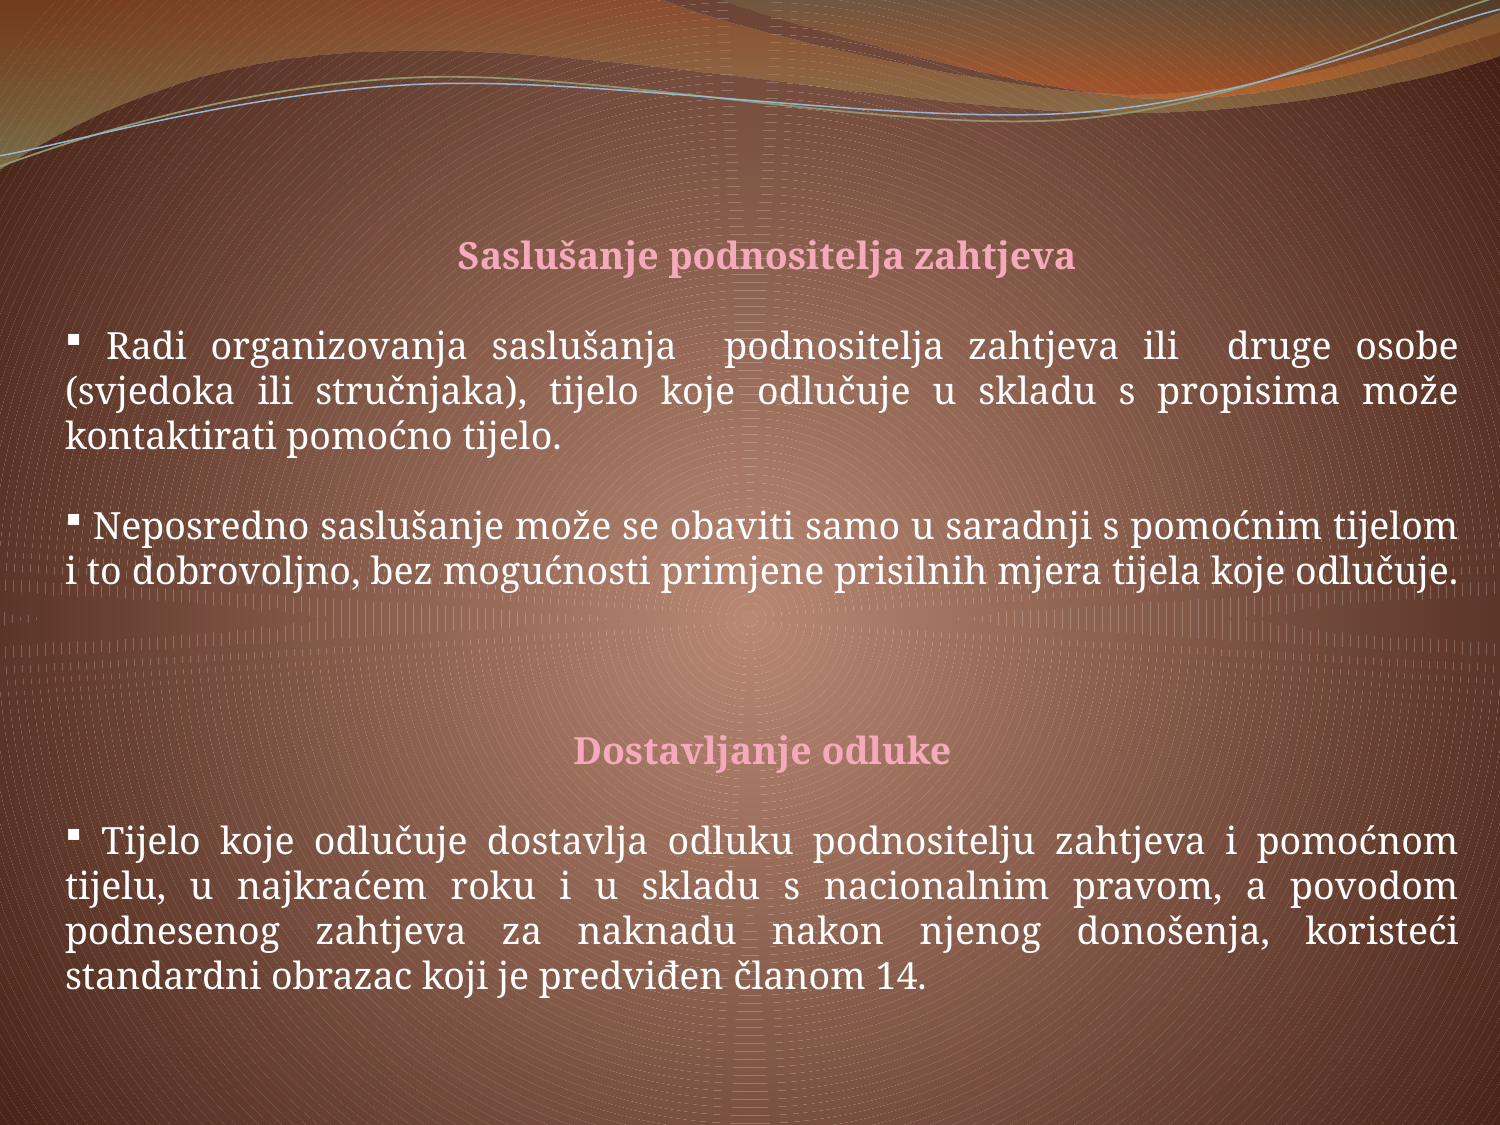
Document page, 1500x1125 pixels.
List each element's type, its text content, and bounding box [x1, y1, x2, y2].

text_box Saslušanje podnositelja zahtjeva Radi organizovanja saslušanja podnositelja zahtjeva ili druge osobe (svjedoka ili stručnjaka), tijelo koje odlučuje u skladu s propisima može kontaktirati pomoćno tijelo. Neposredno saslušanje može se obaviti samo u saradnji s pomoćnim tijelom i to dobrovoljno, bez mogućnosti primjene prisilnih mjera tijela koje odlučuje. Dostavljanje odluke Tijelo koje odlučuje dostavlja odluku podnositelju zahtjeva i pomoćnom tijelu, u najkraćem roku i u skladu s nacionalnim pravom, a povodom podnesenog zahtjeva za naknadu nakon njenog donošenja, koristeći standardni obrazac koji je predviđen članom 14. [49, 154, 1475, 1095]
